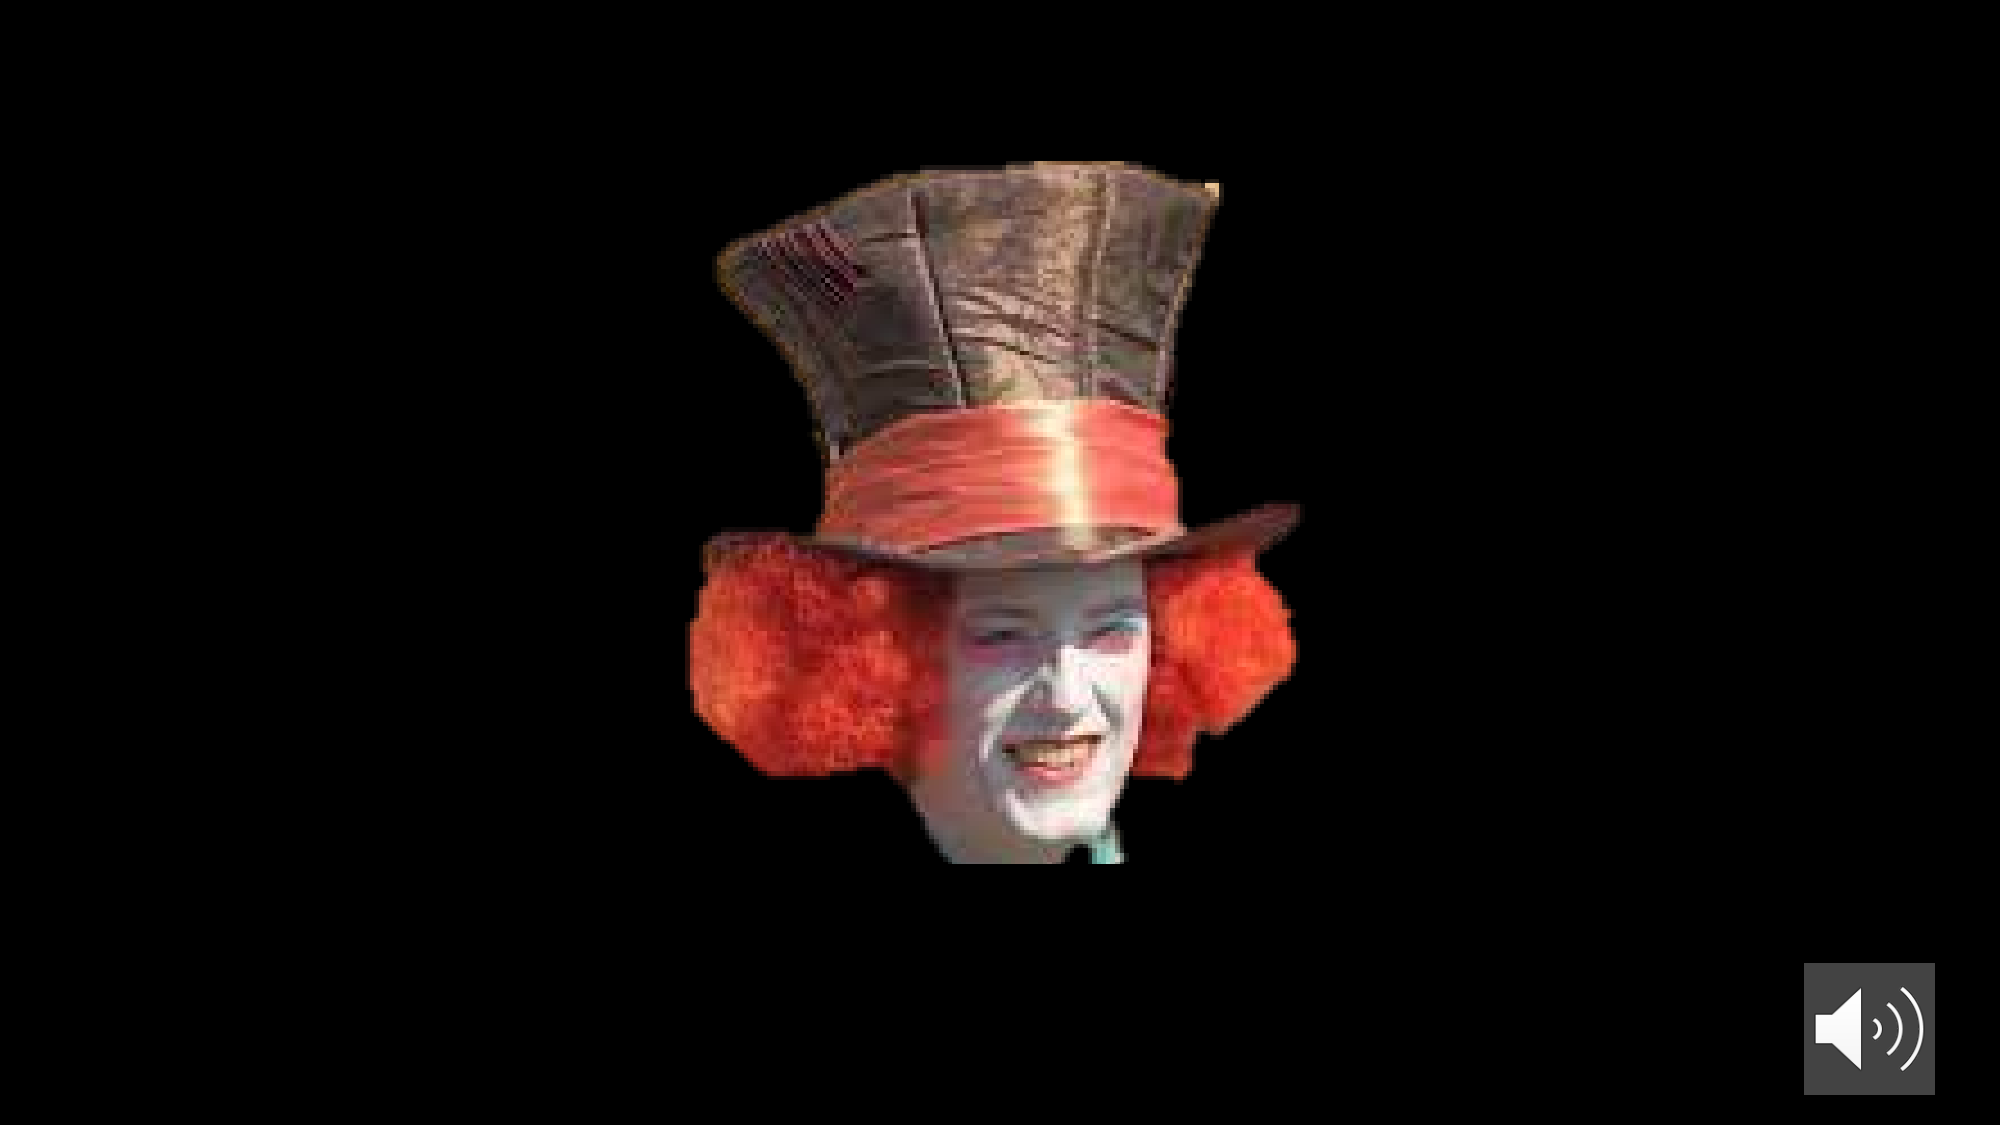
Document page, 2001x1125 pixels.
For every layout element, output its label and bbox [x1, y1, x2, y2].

picture [568, 125, 1396, 864]
picture [1802, 962, 1937, 1096]
